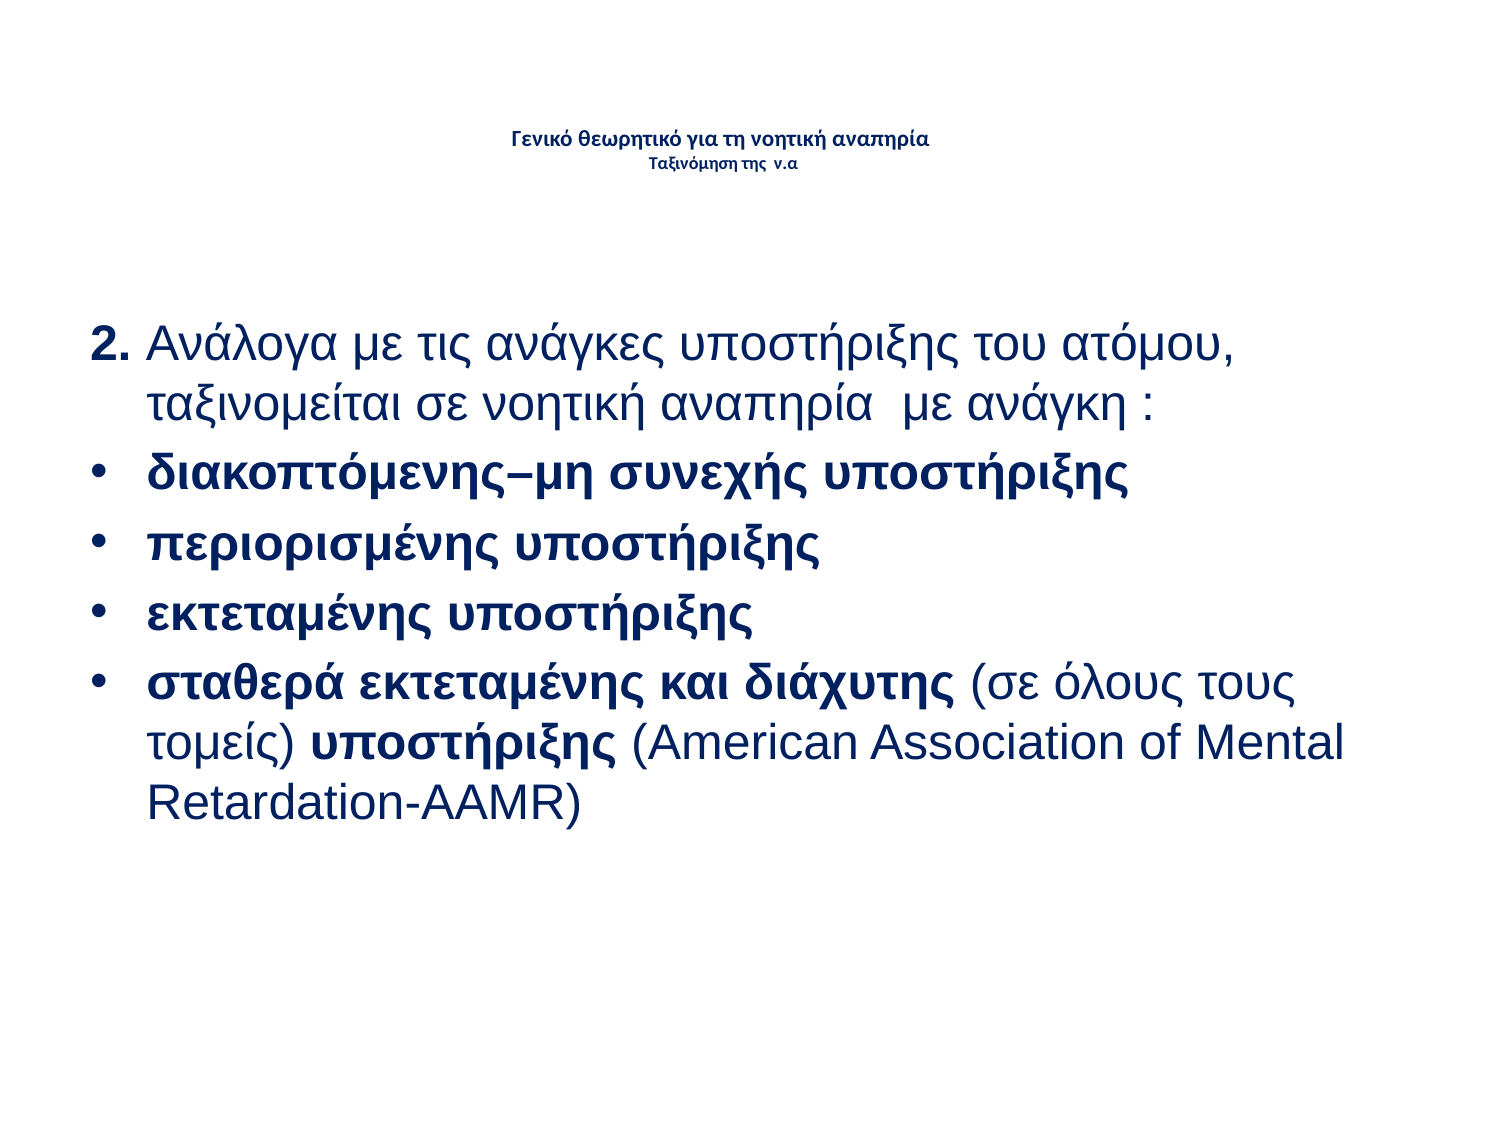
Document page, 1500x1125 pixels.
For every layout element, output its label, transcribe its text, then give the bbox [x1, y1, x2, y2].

title Γενικό θεωρητικό για τη νοητική αναπηρία Ταξινόμηση της ν.α [0, 30, 1448, 244]
list 2. Ανάλογα με τις ανάγκες υποστήριξης του ατόμου, ταξινομείται σε νοητική αναπηρία με ανάγκη : διακοπτόμενης–μη συνεχής υποστήριξης περιορισμένης υποστήριξης εκτεταμένης υποστήριξης σταθερά εκτεταμένης και διάχυτης (σε όλους τους τομείς) υποστήριξης (American Association of Mental Retardation-AAMR) [74, 302, 1436, 1024]
